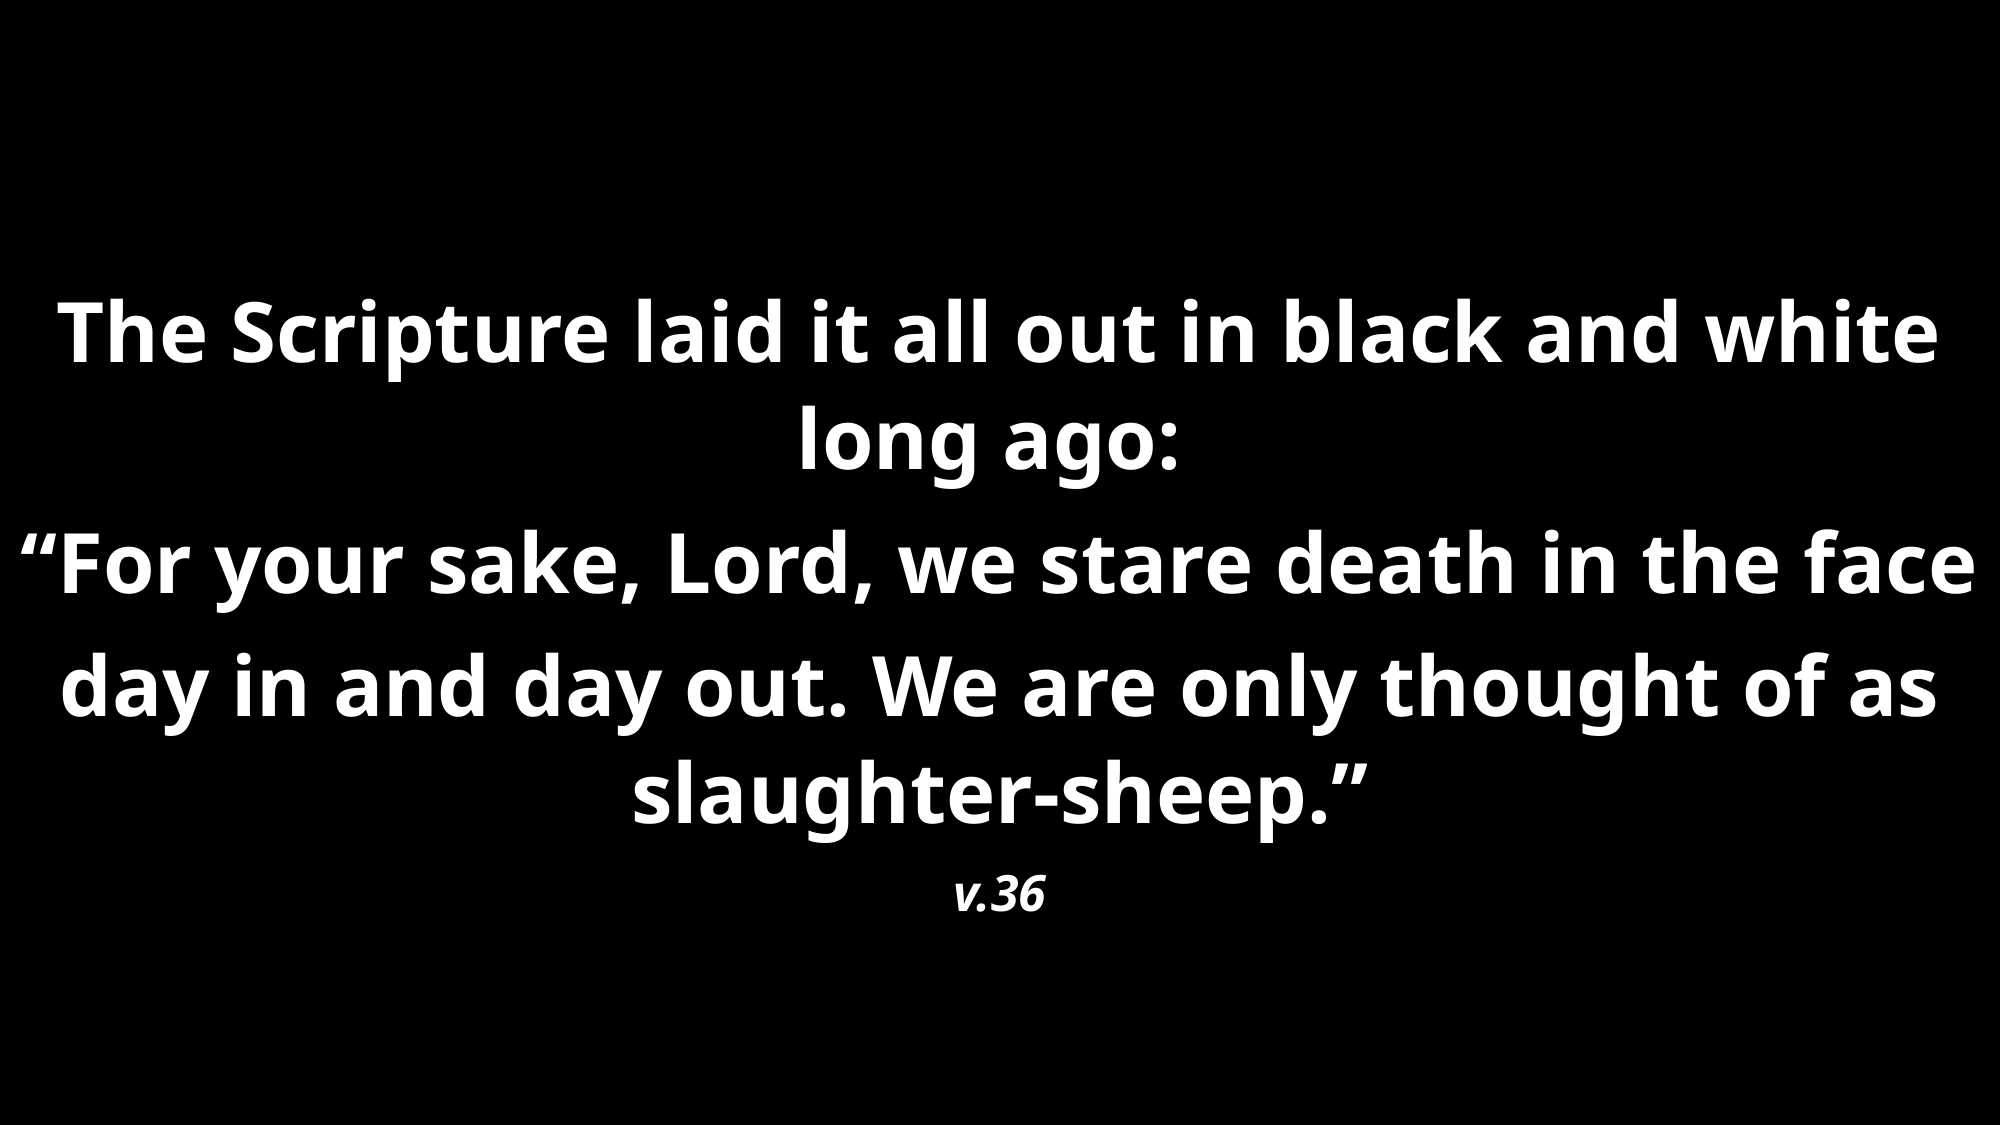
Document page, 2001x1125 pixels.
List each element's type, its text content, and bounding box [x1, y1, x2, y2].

text_box The Scripture laid it all out in black and white long ago: “For your sake, Lord, we stare death in the face day in and day out. We are only thought of as slaughter-sheep.” v.36 [0, 265, 2000, 929]
